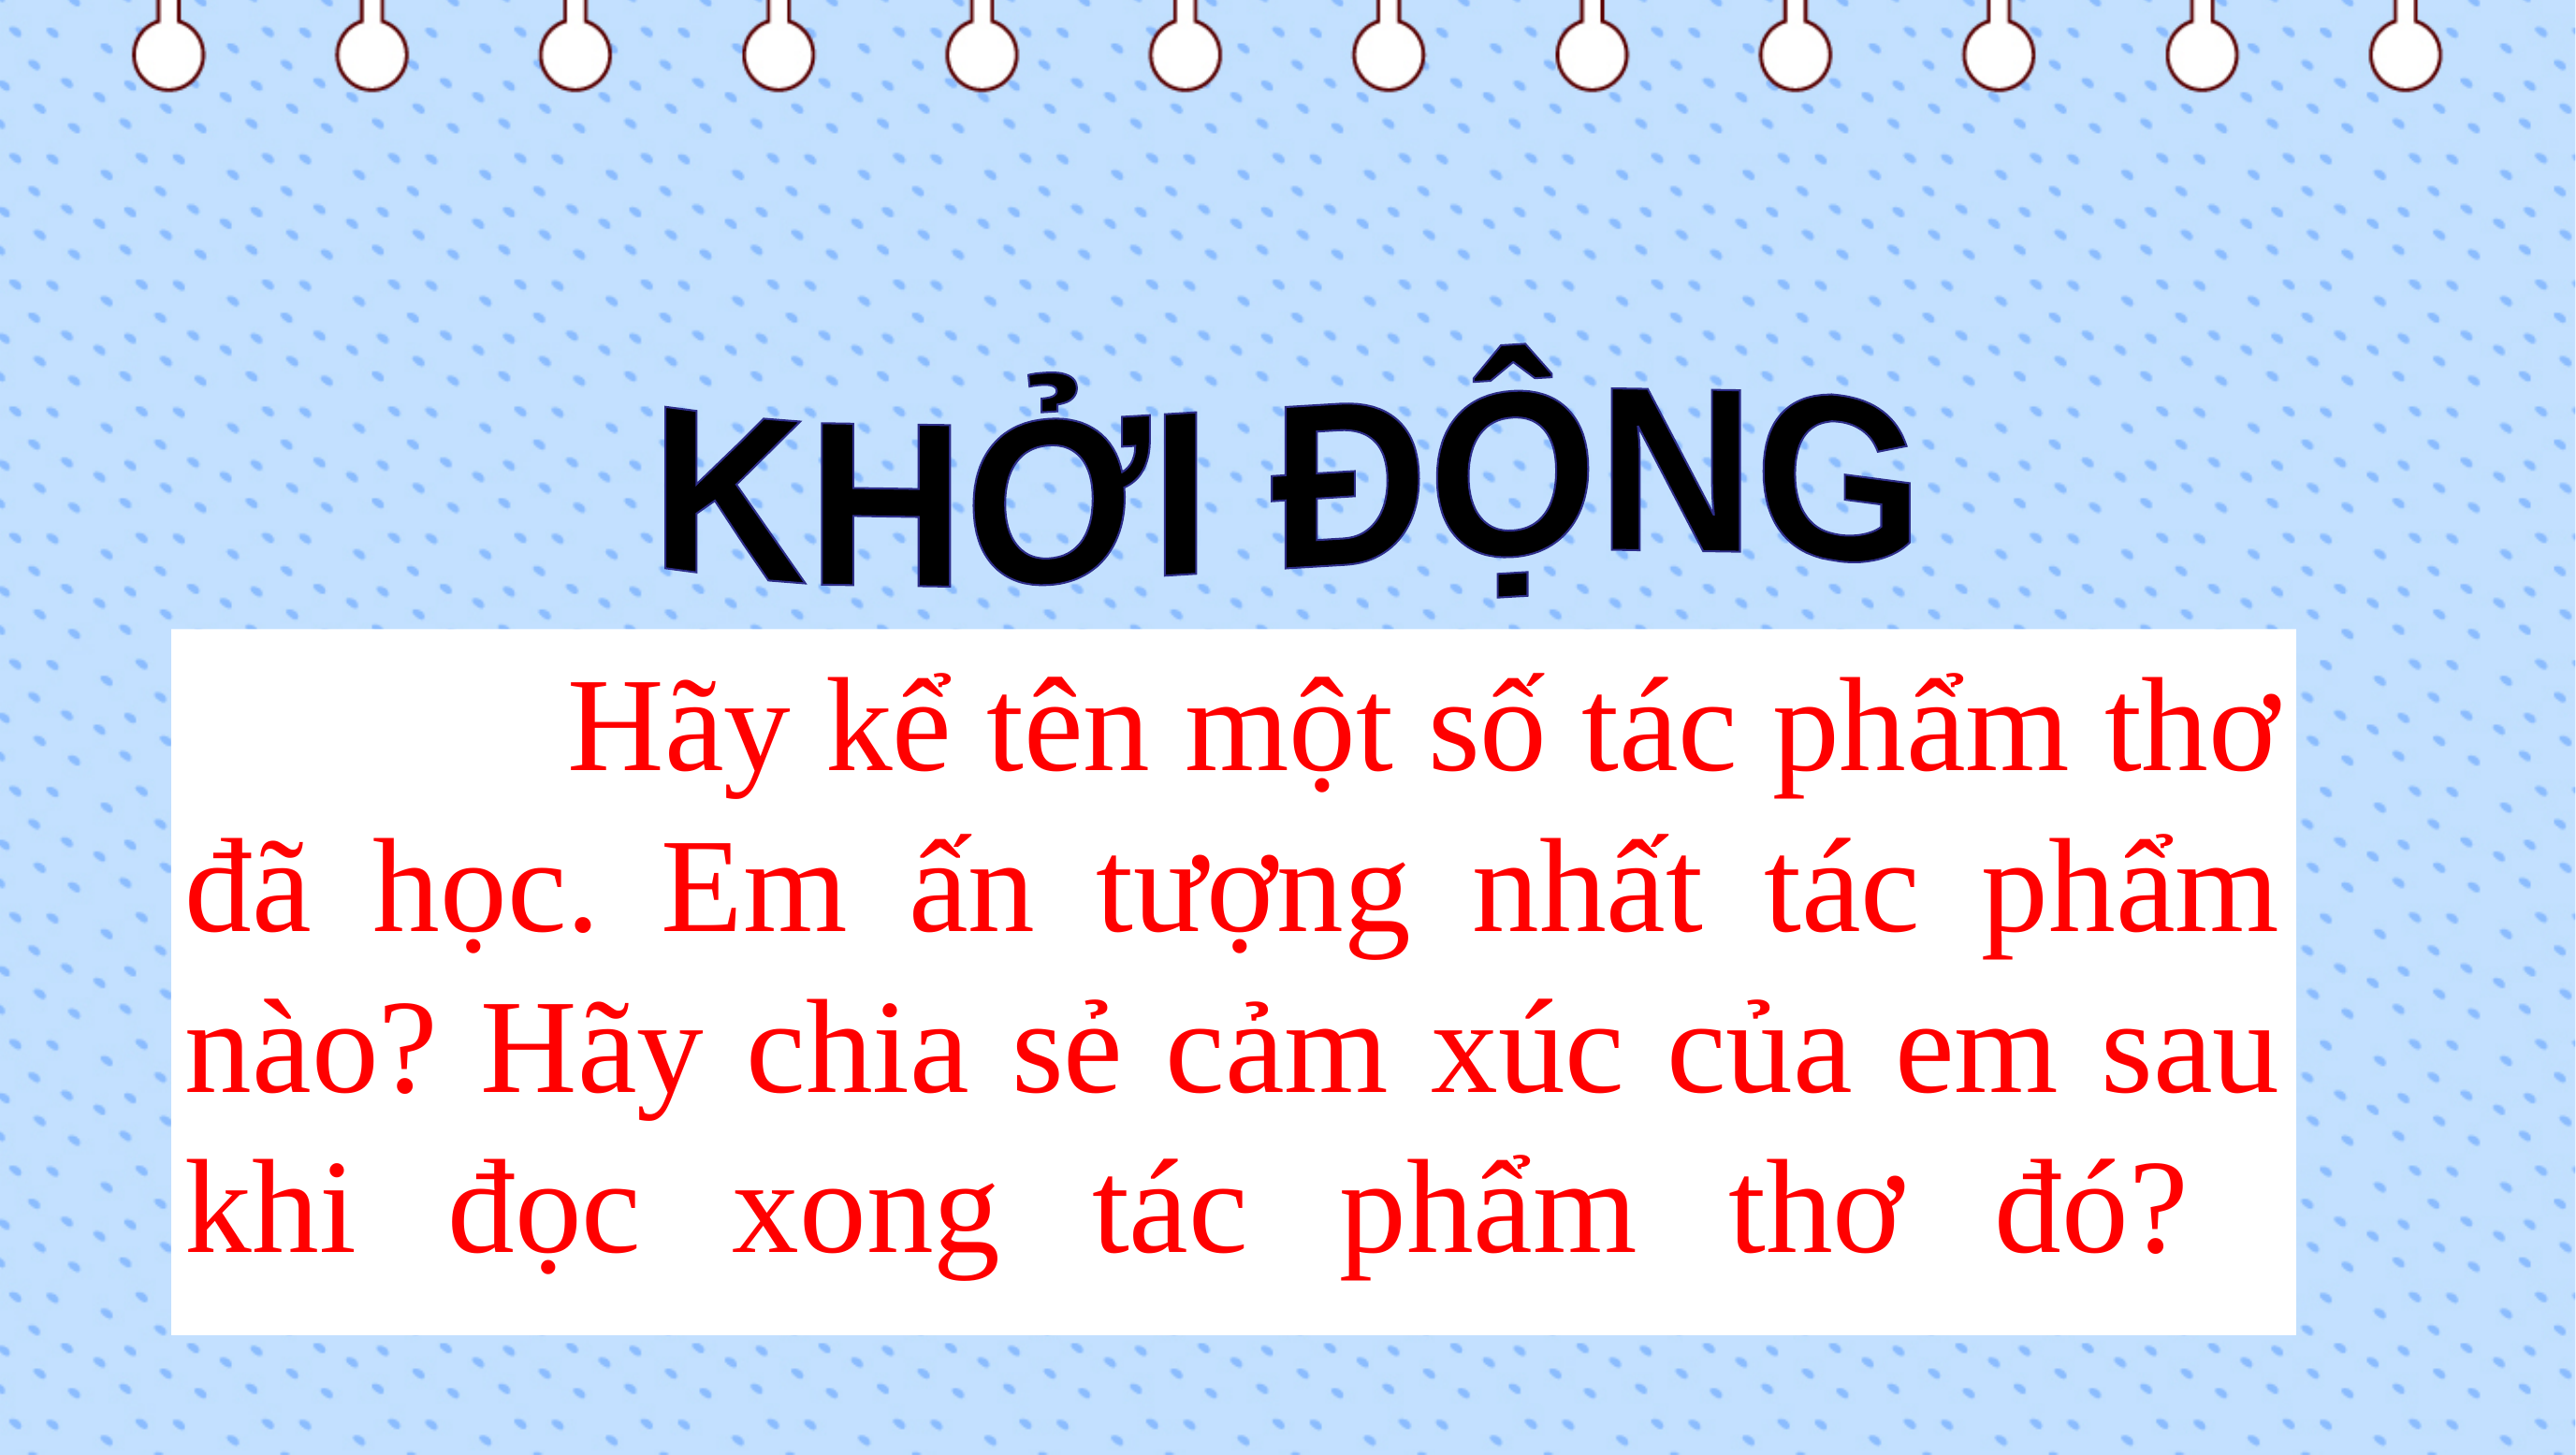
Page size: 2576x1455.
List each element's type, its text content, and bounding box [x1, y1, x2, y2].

text_box KHỞI ĐỘNG [1472, 342, 1553, 384]
text_box KHỞI ĐỘNG [1026, 371, 1078, 414]
text_box KHỞI ĐỘNG [821, 422, 952, 588]
text_box KHỞI ĐỘNG [972, 414, 1151, 587]
text_box KHỞI ĐỘNG [1435, 389, 1590, 559]
picture [0, 0, 2576, 1455]
text_box KHỞI ĐỘNG [1762, 393, 1911, 563]
text_box KHỞI ĐỘNG [1496, 571, 1529, 599]
text_box KHỞI ĐỘNG [1163, 411, 1198, 577]
text_box KHỞI ĐỘNG [1610, 386, 1741, 553]
title Hãy kể tên một số tác phẩm thơ đã học. Em ấn tượng nhất tác phẩm nào? Hãy chia sẻ cảm xúc của em sau khi đọc xong tác phẩm thơ đó? [171, 629, 2296, 1335]
text_box KHỞI ĐỘNG [664, 405, 808, 585]
text_box KHỞI ĐỘNG [1271, 402, 1420, 570]
